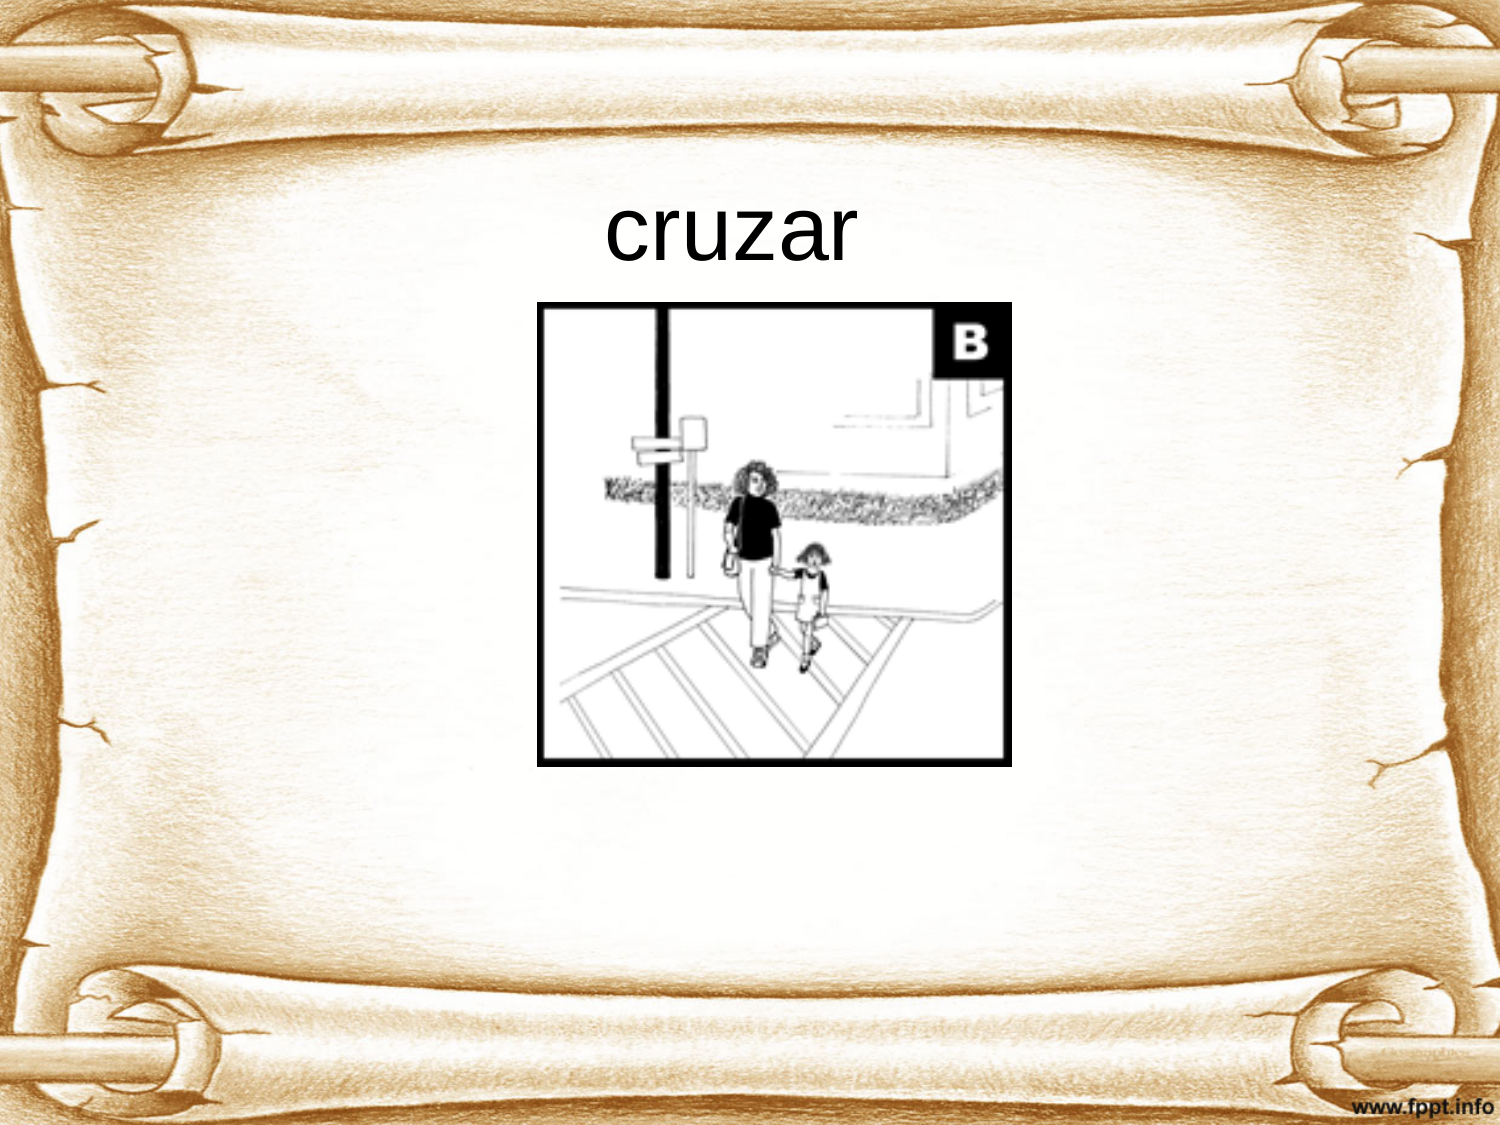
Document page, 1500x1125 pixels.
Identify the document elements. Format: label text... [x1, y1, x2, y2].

text_box cruzar [29, 160, 1436, 336]
picture [0, 0, 1500, 1125]
